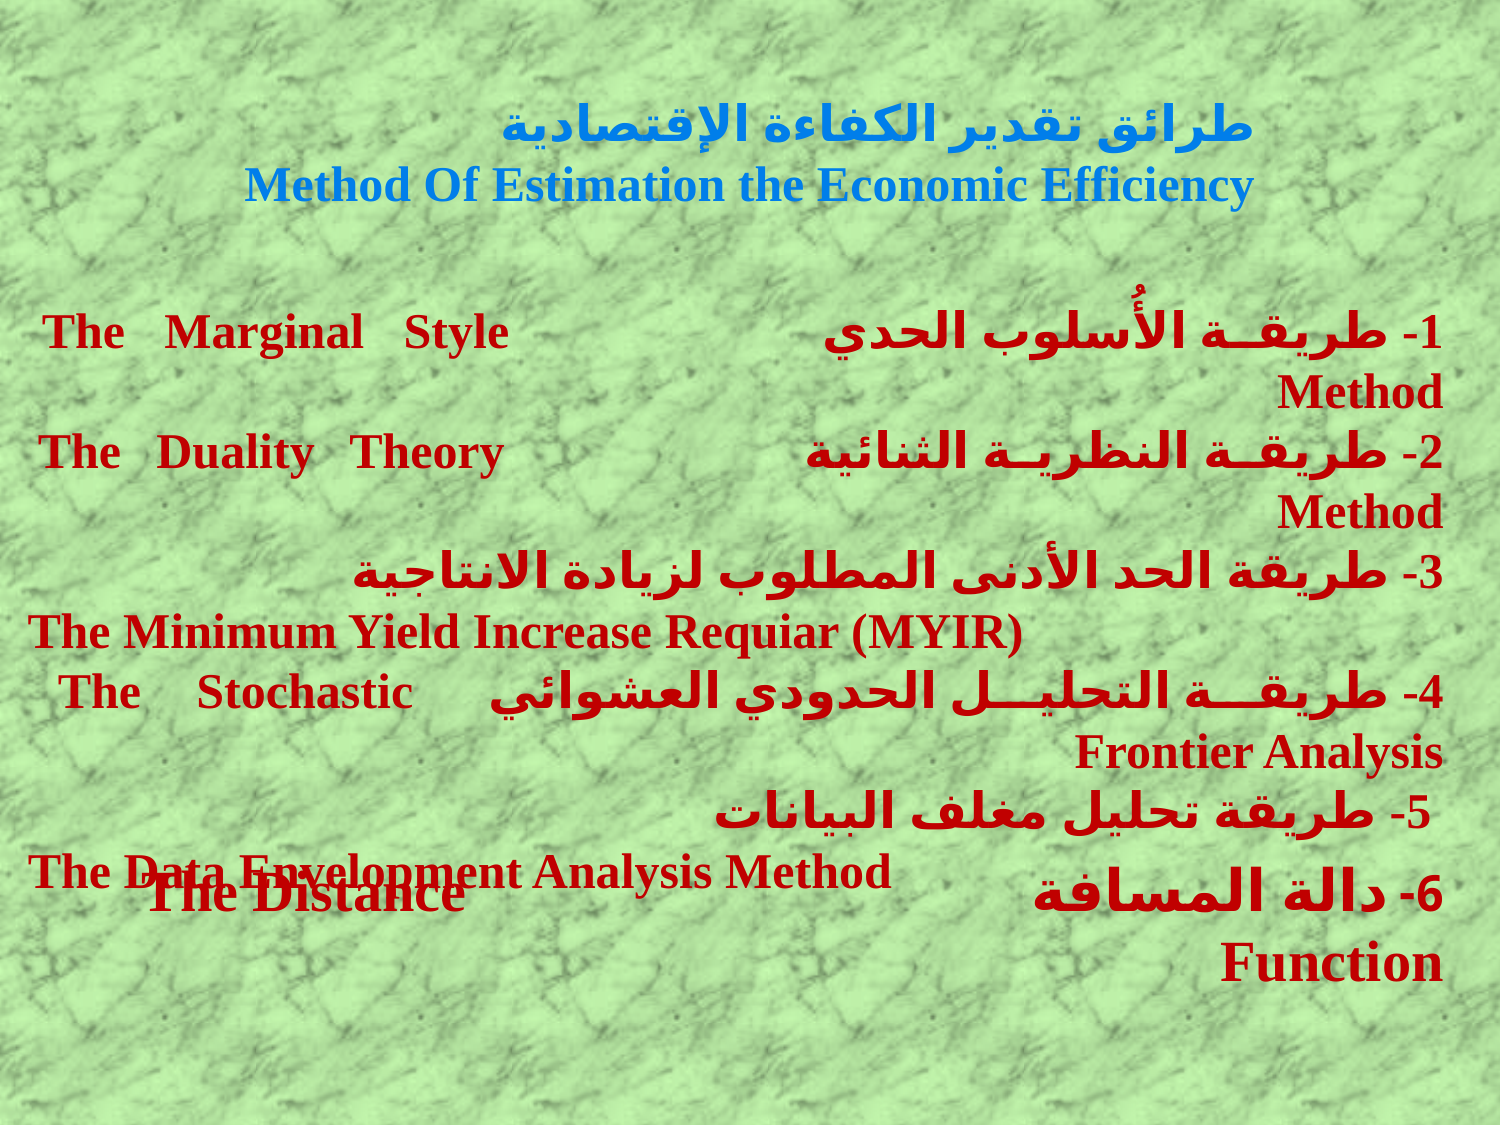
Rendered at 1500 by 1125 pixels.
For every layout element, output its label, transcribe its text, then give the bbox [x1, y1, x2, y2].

text_box 6- دالة المسافة The Distance Function [41, 845, 1459, 1001]
text_box طرائق تقدير الكفاءة الإقتصادية Method Of Estimation the Economic Efficiency [229, 83, 1271, 219]
text_box 1- طريقة الأُسلوب الحدي The Marginal Style Method 2- طريقة النظرية الثنائية The Duality Theory Method 3- طريقة الحد الأدنى المطلوب لزيادة الانتاجية The Minimum Yield Increase Requiar (MYIR) 4- طريقة التحليل الحدودي العشوائي The Stochastic Frontier Analysis 5- طريقة تحليل مغلف البيانات The Data Envelopment Analysis Method [0, 291, 1459, 967]
